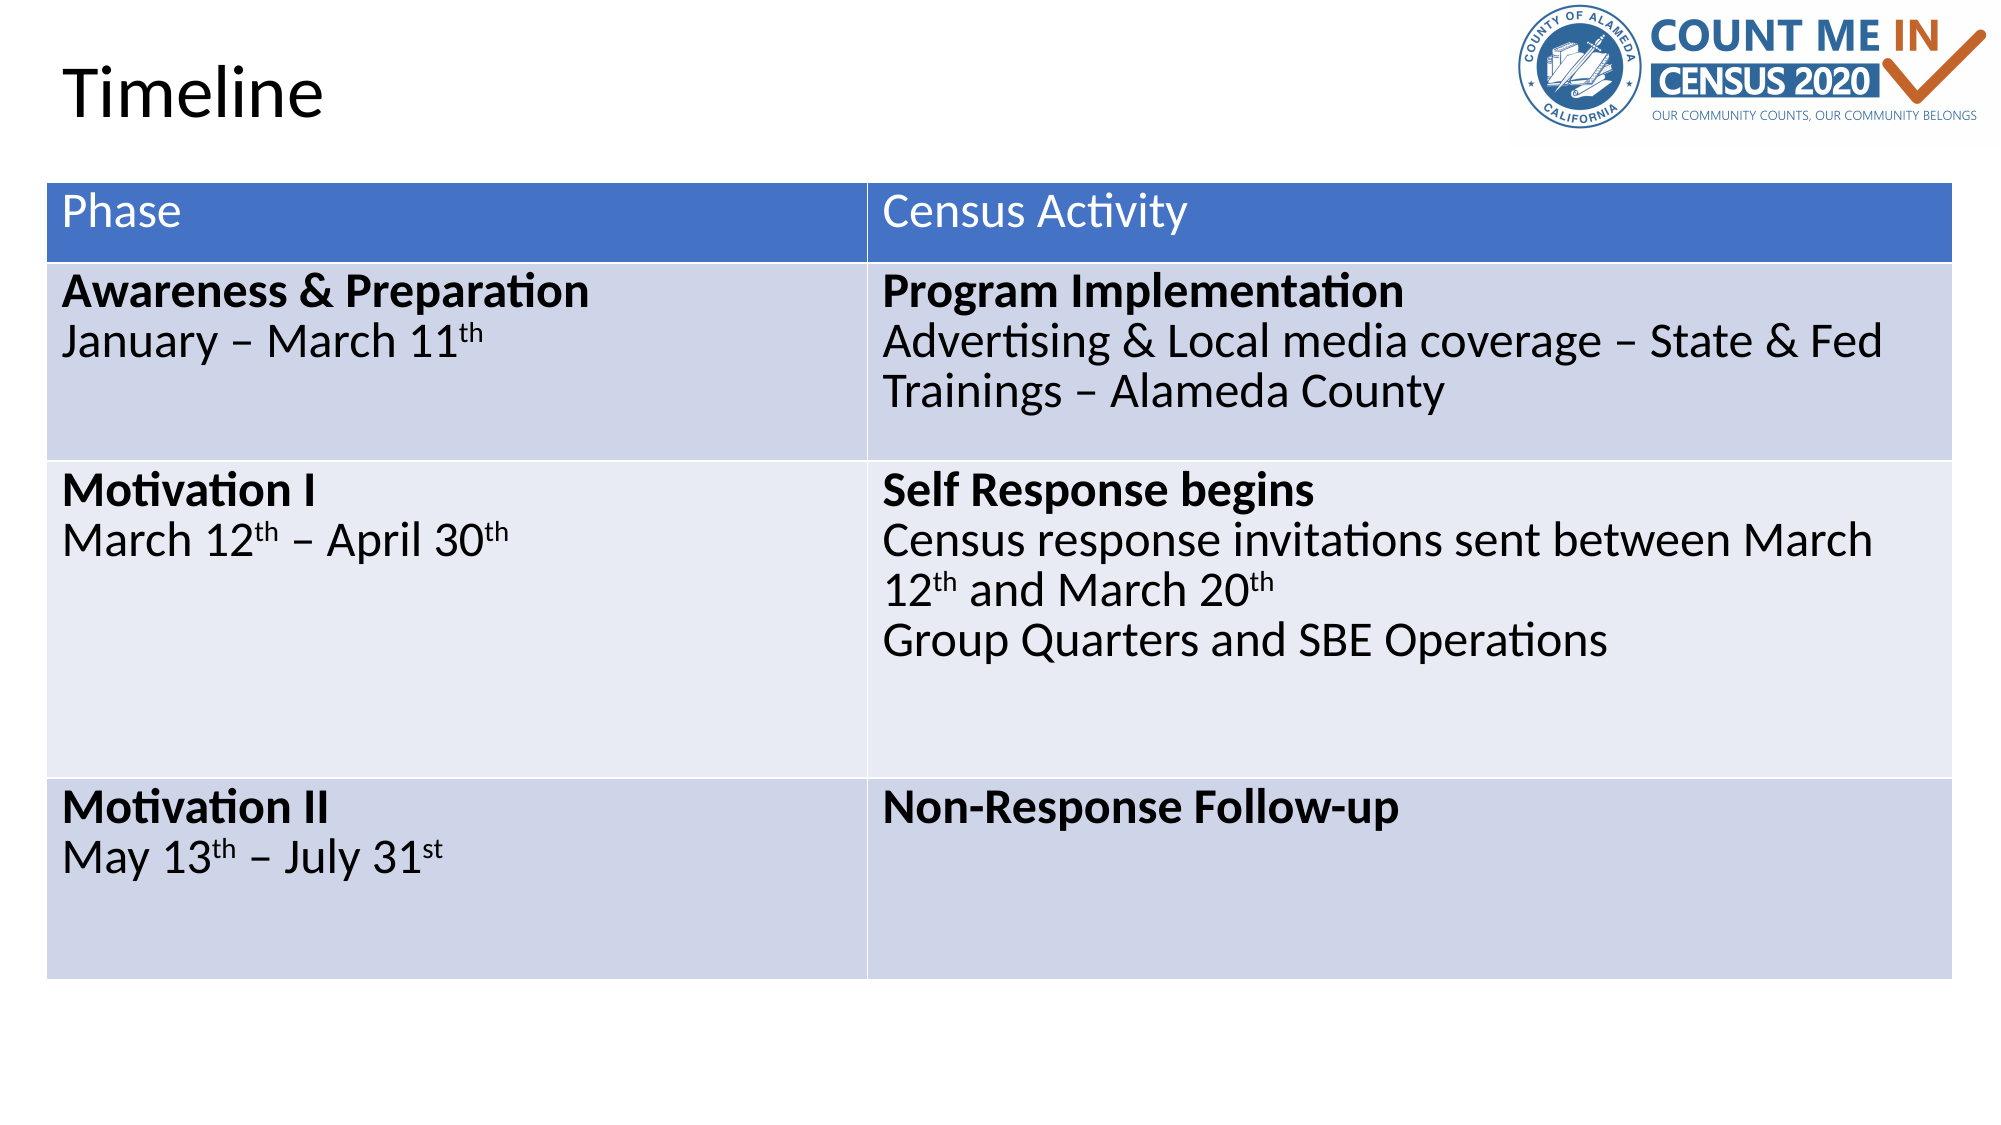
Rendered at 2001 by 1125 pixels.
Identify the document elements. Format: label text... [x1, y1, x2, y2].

table_cell Non-Response Follow-up [868, 779, 1952, 979]
table_cell Motivation I March 12th – April 30th [47, 462, 867, 777]
table_header Phase [47, 183, 867, 262]
table_cell Motivation II May 13th – July 31st [47, 779, 867, 979]
text_box Timeline [47, 35, 340, 140]
picture [1509, 0, 2000, 146]
table_header Census Activity [868, 183, 1952, 262]
table_cell Self Response begins Census response invitations sent between March 12th and March 20th Group Quarters and SBE Operations [868, 462, 1952, 777]
table_cell Awareness & Preparation January – March 11th [47, 264, 867, 460]
table_cell Program Implementation Advertising & Local media coverage – State & Fed Trainings – Alameda County [868, 264, 1952, 460]
